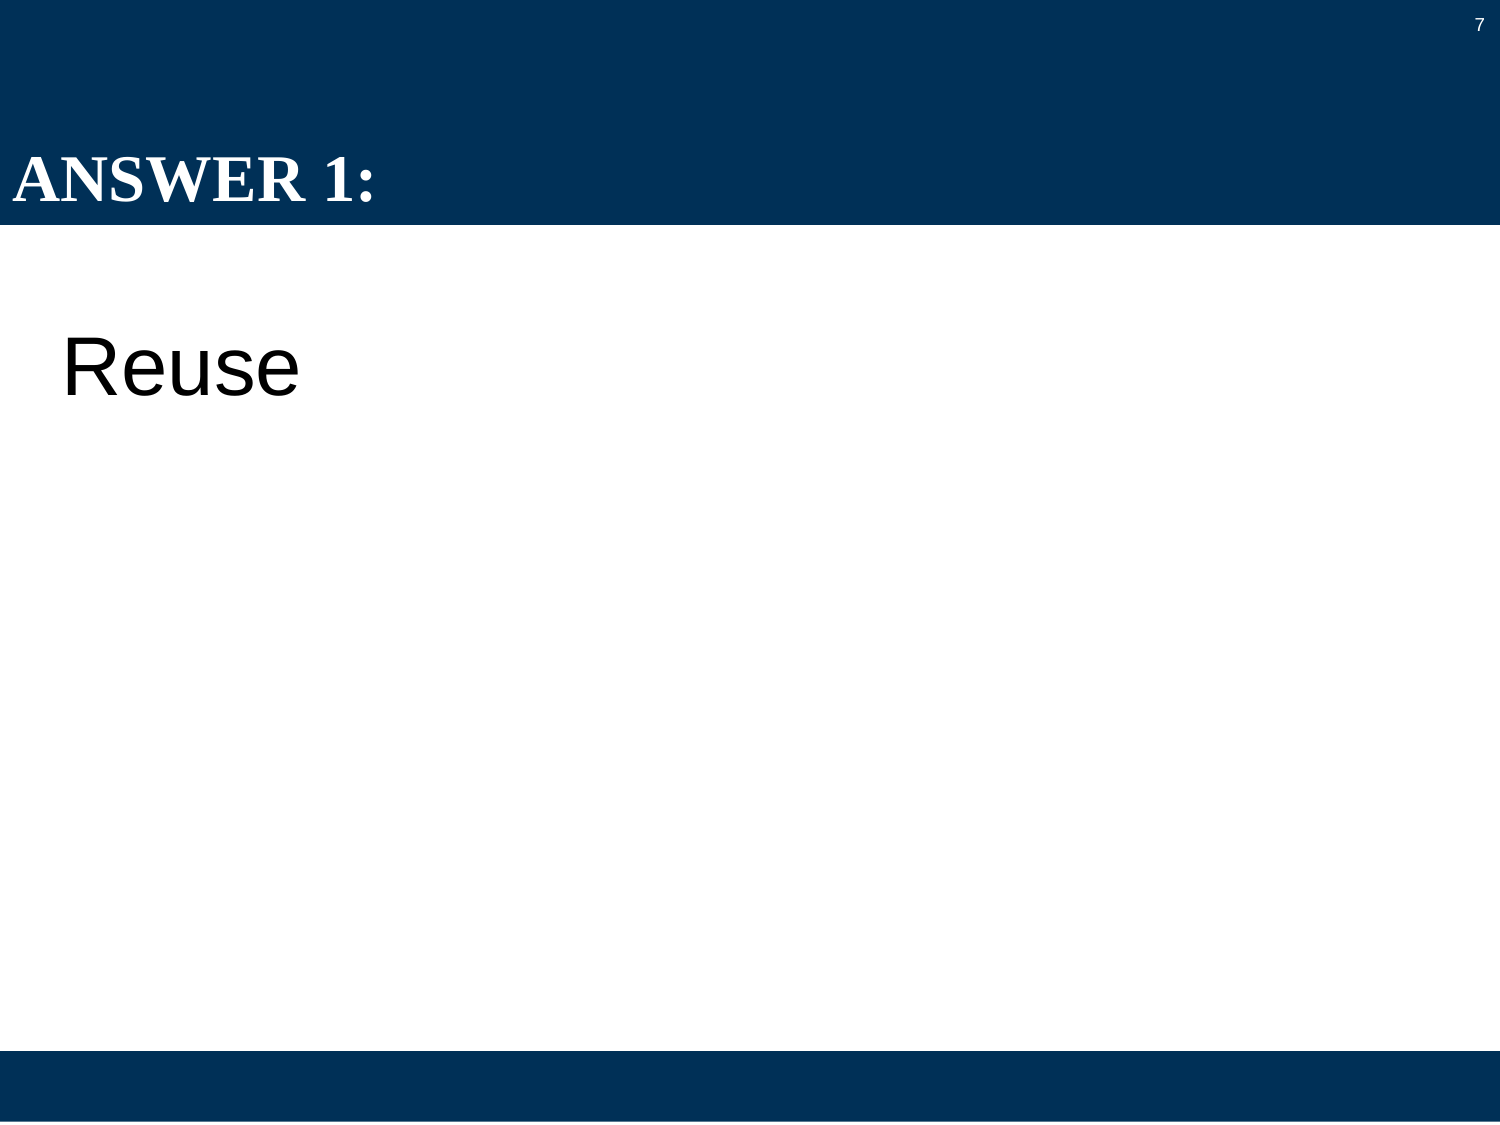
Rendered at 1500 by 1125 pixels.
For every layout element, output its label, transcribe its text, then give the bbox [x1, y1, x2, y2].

text_box Reuse [46, 304, 1447, 419]
slide_number 7 [1389, 0, 1500, 49]
title ANSWER 1: [12, 35, 1363, 216]
